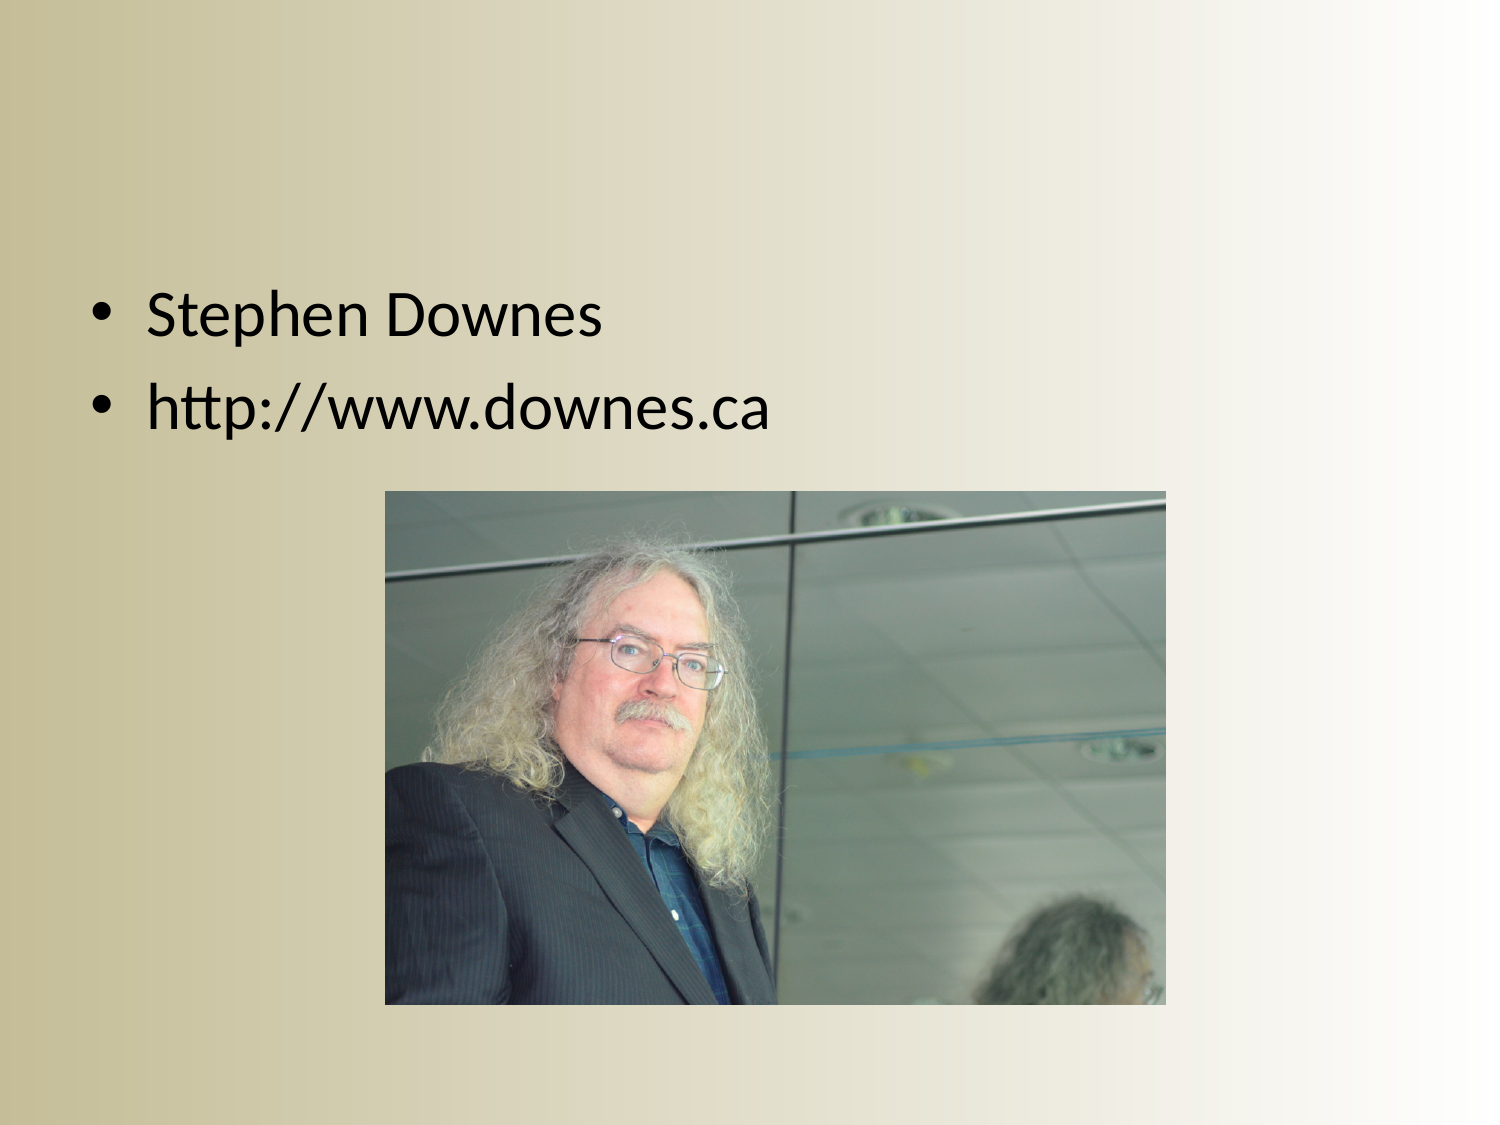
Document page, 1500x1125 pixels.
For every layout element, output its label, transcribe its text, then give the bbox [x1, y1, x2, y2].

list Stephen Downes http://www.downes.ca [75, 262, 1425, 1005]
picture [385, 491, 1166, 1006]
